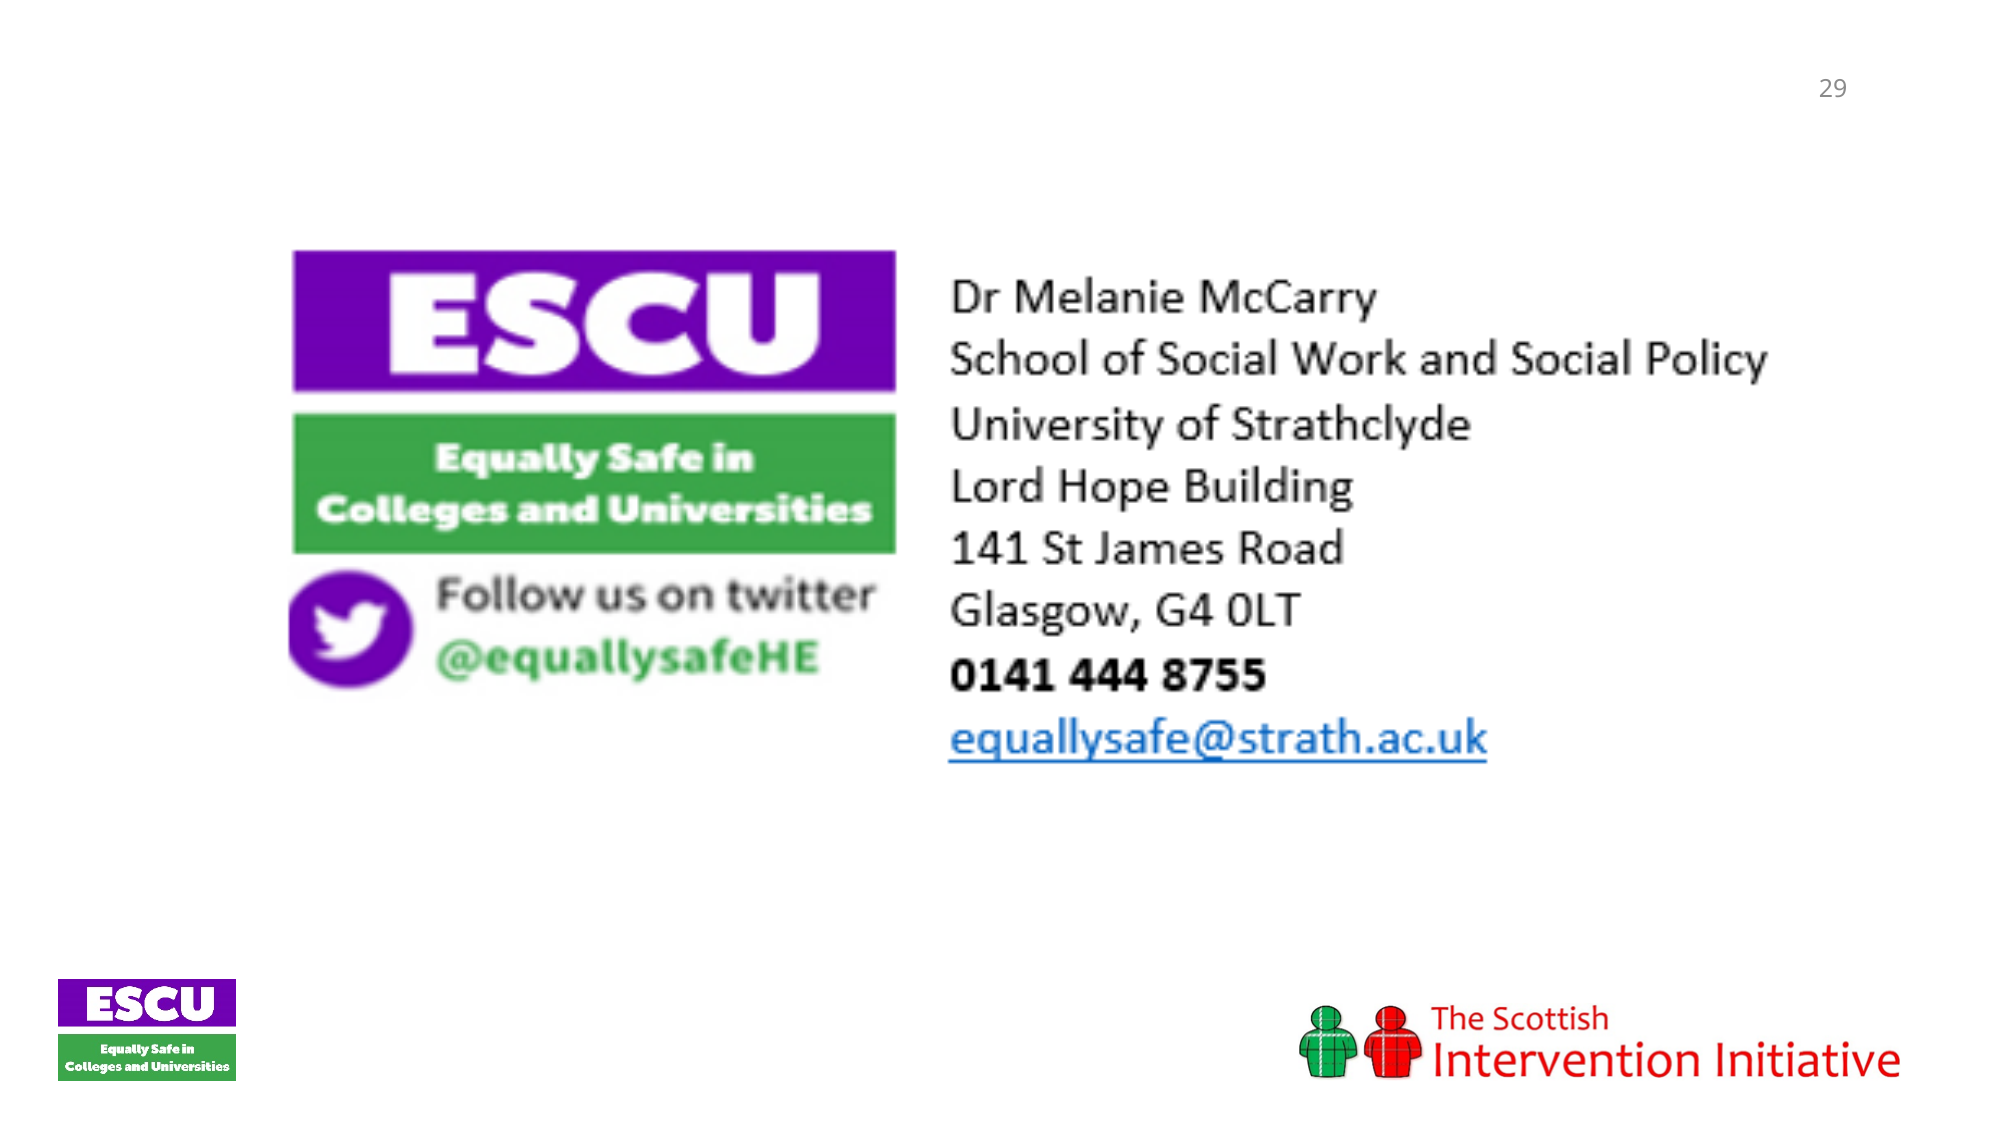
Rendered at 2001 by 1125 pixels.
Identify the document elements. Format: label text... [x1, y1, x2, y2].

picture [1298, 1003, 1901, 1081]
picture [179, 144, 1883, 862]
slide_number 29 [1412, 59, 1863, 120]
picture [58, 979, 236, 1081]
